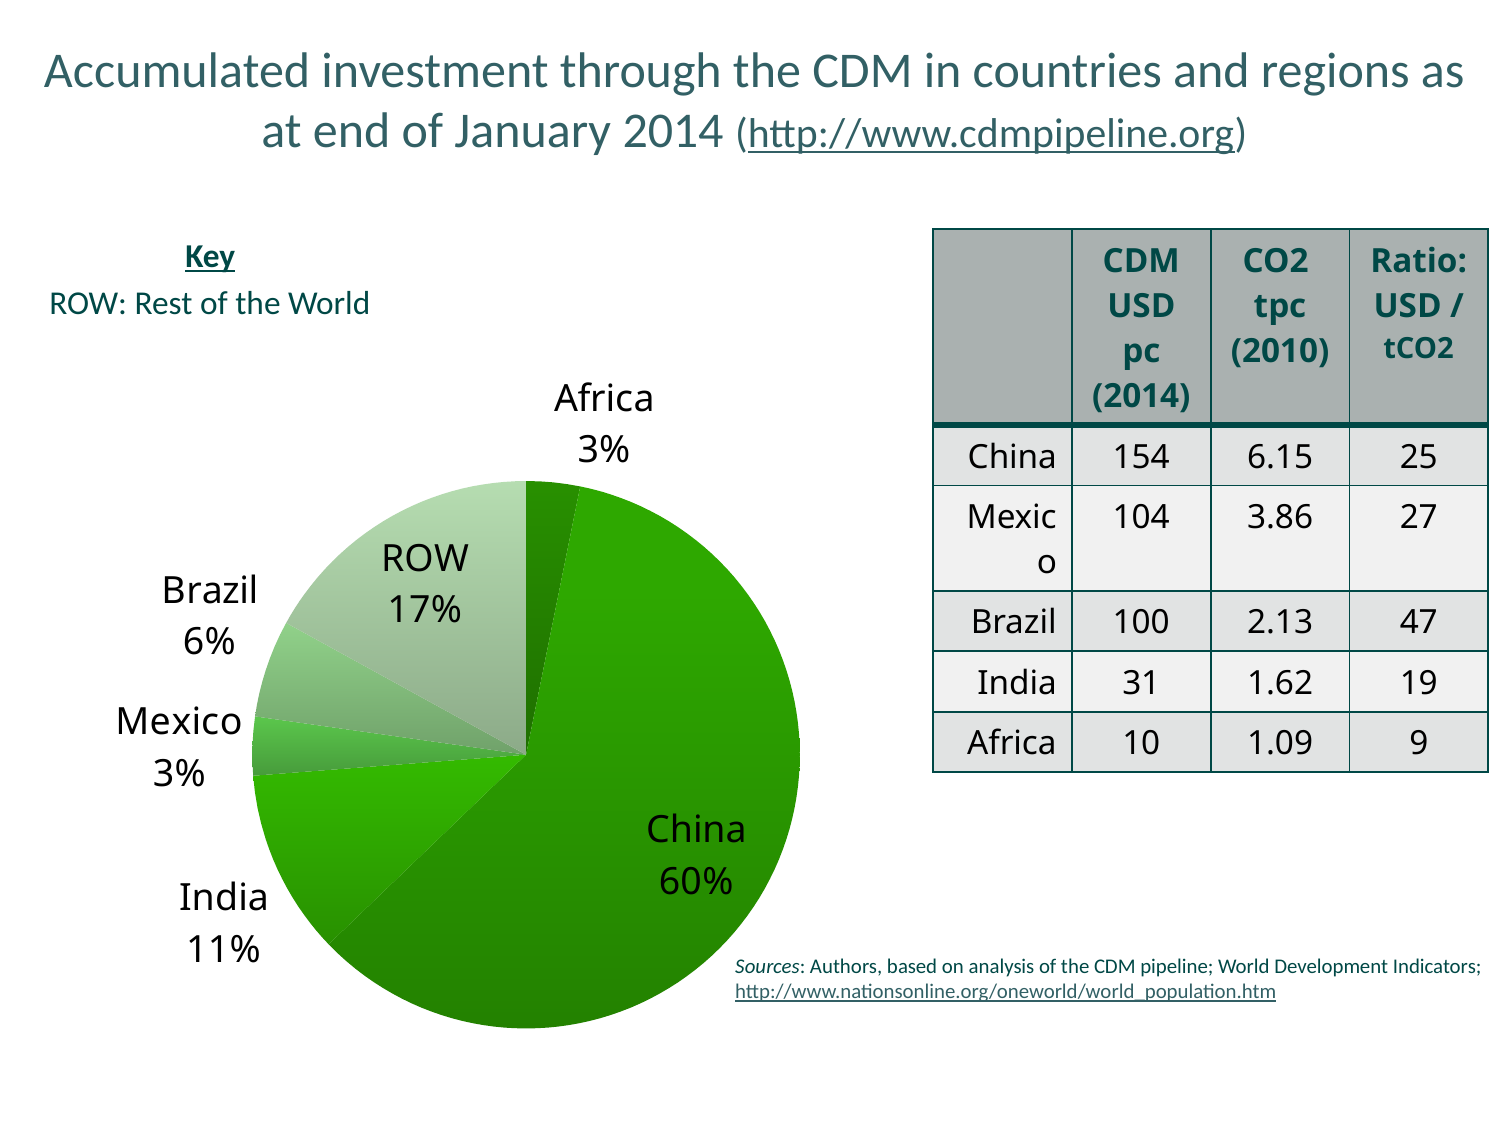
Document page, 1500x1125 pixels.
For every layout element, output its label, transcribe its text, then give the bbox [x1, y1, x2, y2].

text_box Accumulated investment through the CDM in countries and regions as at end of January 2014 (http://www.cdmpipeline.org) [8, 30, 1500, 166]
table_cell 25 [1350, 428, 1487, 485]
table_cell 2.13 [1212, 592, 1349, 650]
table_cell 1.62 [1212, 652, 1349, 711]
table_cell China [1003, 428, 1071, 485]
table_cell 6.15 [1212, 428, 1349, 485]
table_cell 31 [1073, 652, 1210, 711]
table_cell 10 [1073, 713, 1210, 771]
table_header [934, 230, 1071, 422]
table_cell 3.86 [1212, 486, 1349, 590]
table_cell 104 [1073, 486, 1210, 590]
table_header Ratio: USD / tCO2 [1350, 230, 1487, 422]
table_cell 19 [1350, 652, 1487, 711]
table_header CDM USD pc (2014) [1073, 230, 1210, 422]
table_header CO2 tpc (2010) [1212, 230, 1349, 422]
text_box Sources: Authors, based on analysis of the CDM pipeline; World Development Indicators; http://www.nationsonline.org/oneworld/world_population.htm [1003, 945, 1500, 1011]
table_cell 9 [1350, 713, 1487, 771]
table_cell 47 [1350, 592, 1487, 650]
table_cell Africa [1003, 713, 1071, 771]
table_cell 154 [1073, 428, 1210, 485]
table_cell 1.09 [1212, 713, 1349, 771]
table_cell Mexico [1003, 486, 1071, 590]
text_box Key ROW: Rest of the World [0, 227, 421, 329]
chart [0, 355, 999, 1059]
table_cell 100 [1073, 592, 1210, 650]
table_cell India [1003, 652, 1071, 711]
table_cell Brazil [1003, 592, 1071, 650]
table_cell 27 [1350, 486, 1487, 590]
